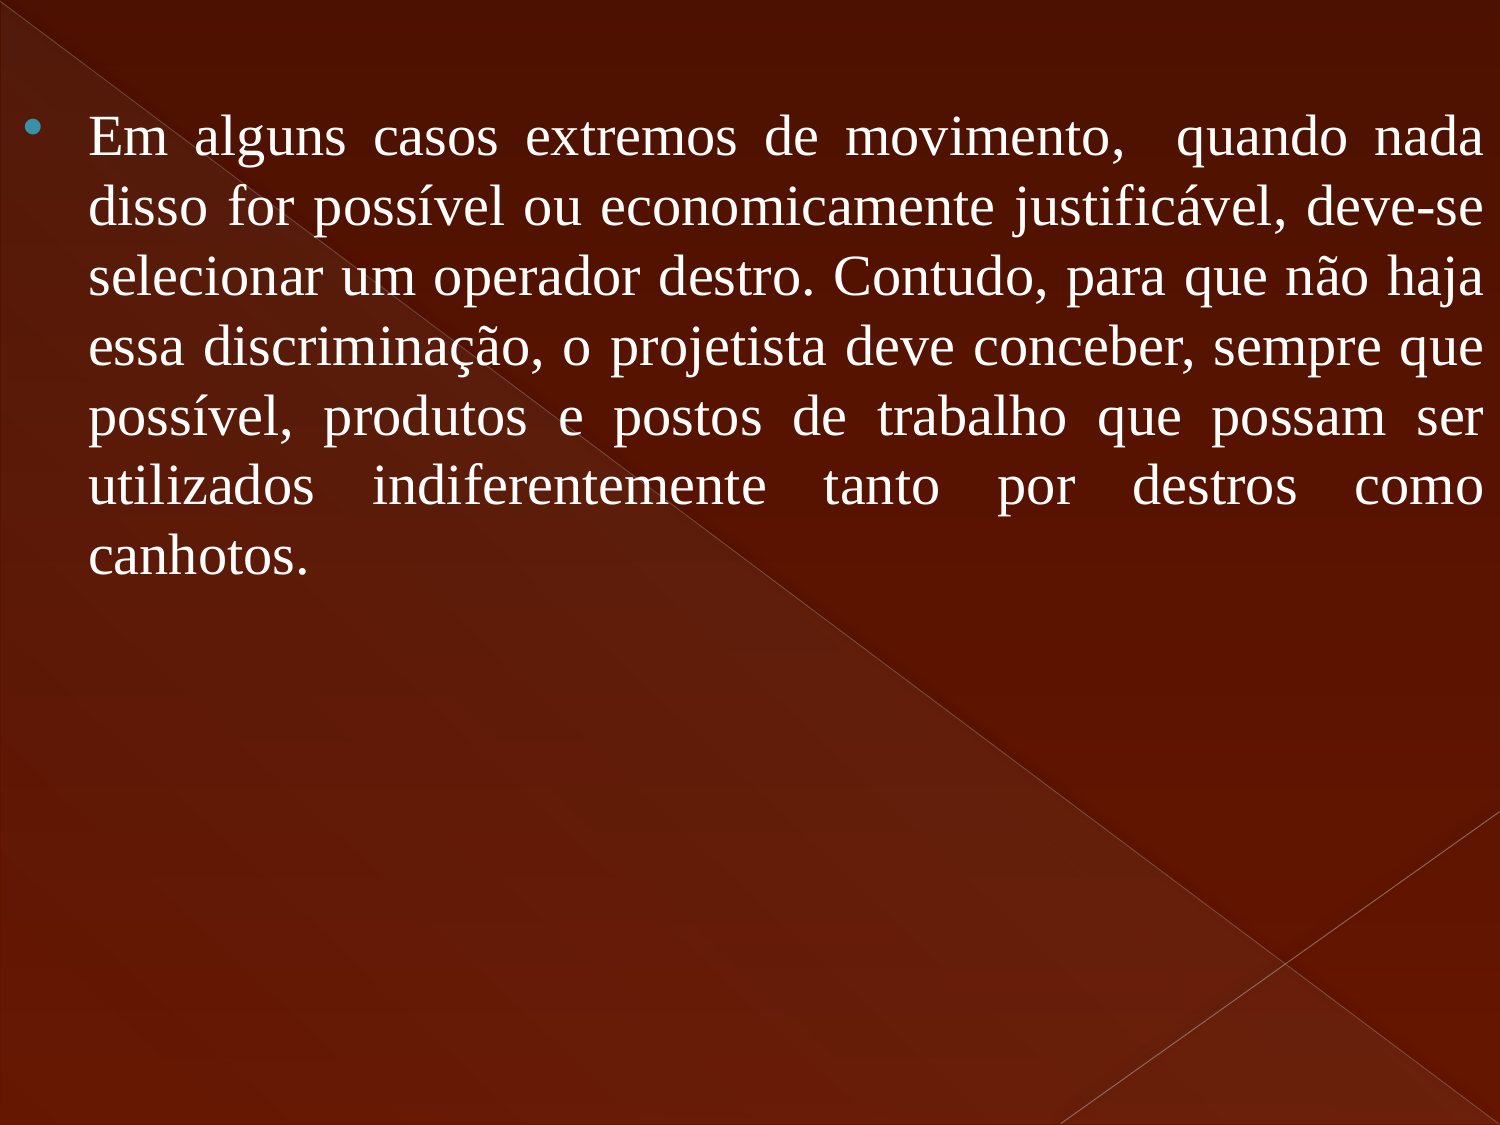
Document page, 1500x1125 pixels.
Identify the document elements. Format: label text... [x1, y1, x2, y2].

list Em alguns casos extremos de movimento, quando nada disso for possível ou economicamente justificável, deve-se selecionar um operador destro. Contudo, para que não haja essa discriminação, o projetista deve conceber, sempre que possível, produtos e postos de trabalho que possam ser utilizados indiferentemente tanto por destros como canhotos. [0, 90, 1500, 1125]
